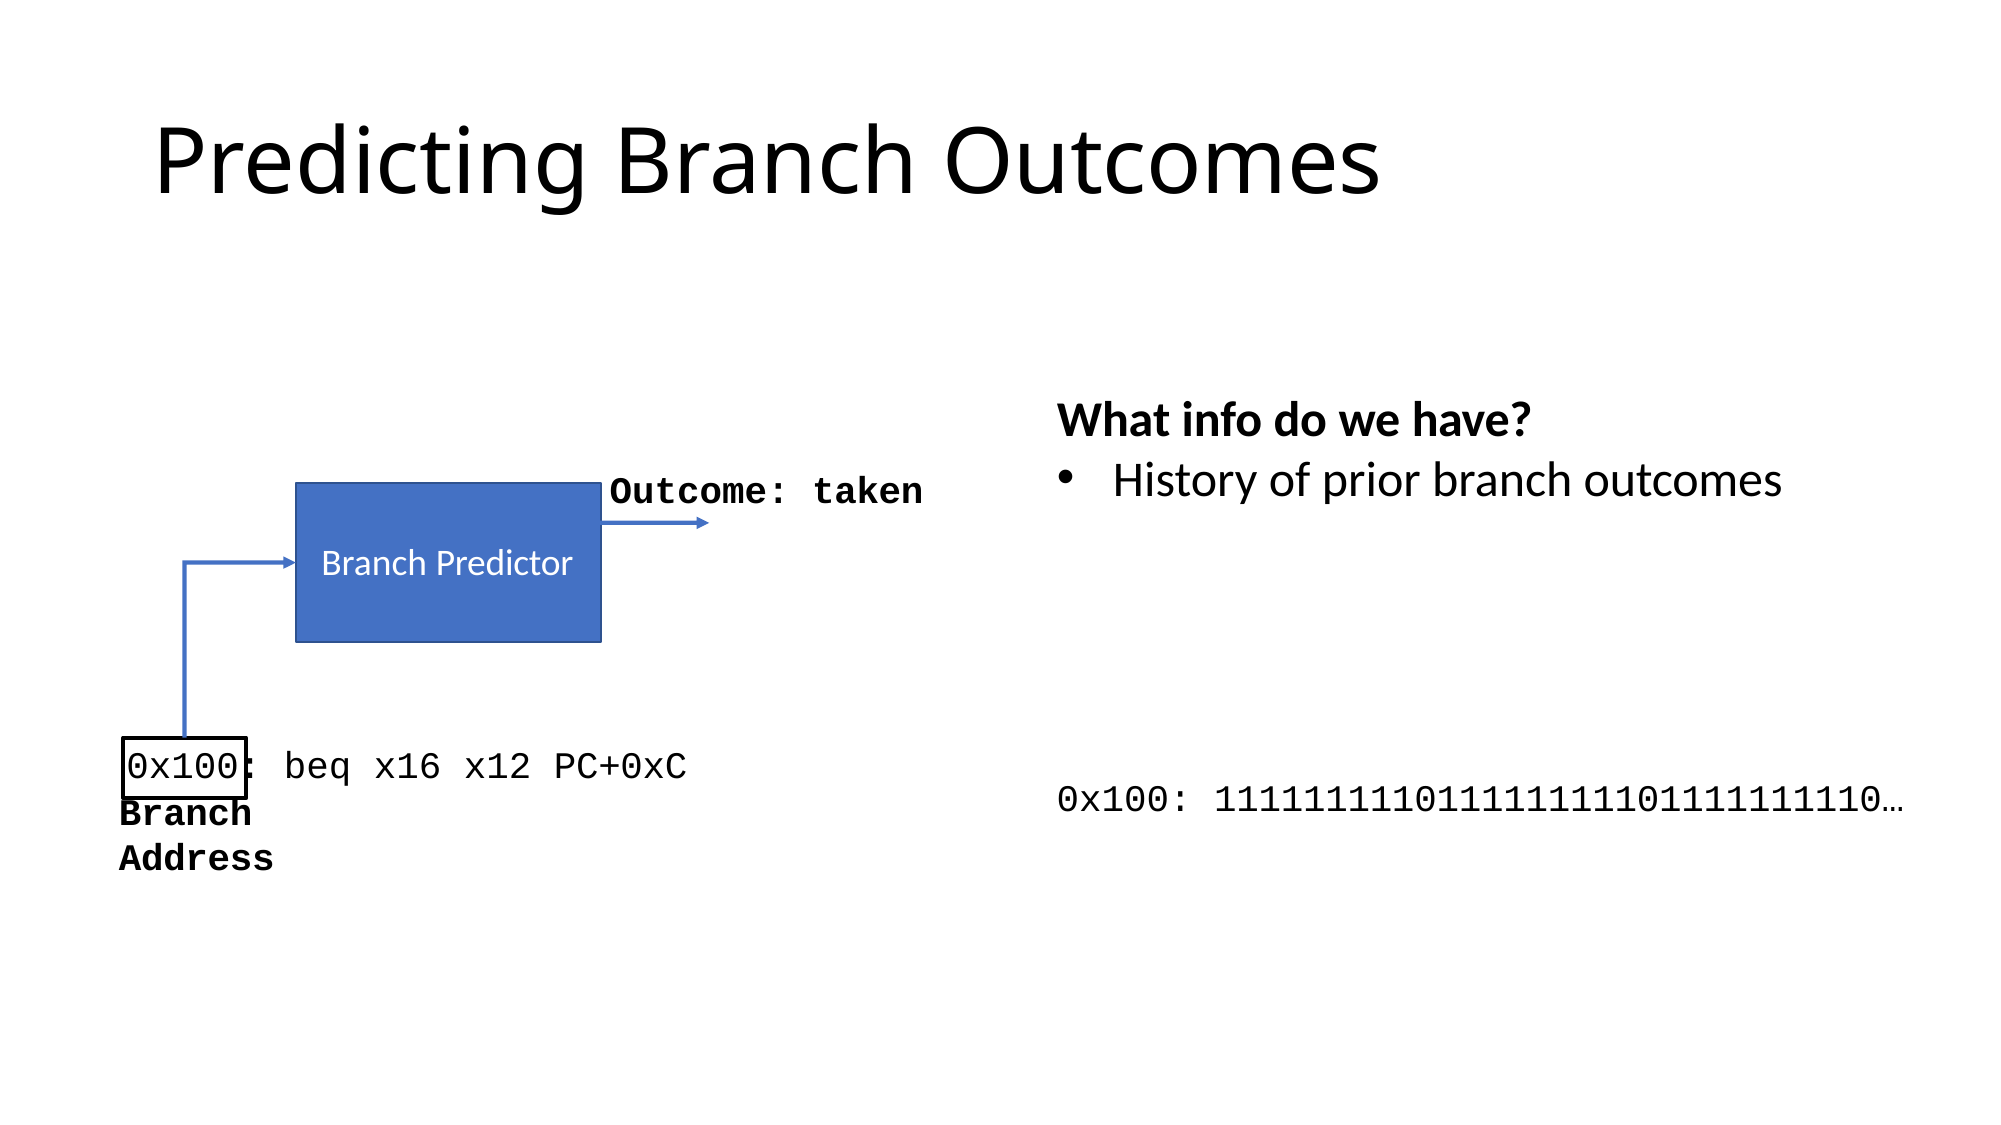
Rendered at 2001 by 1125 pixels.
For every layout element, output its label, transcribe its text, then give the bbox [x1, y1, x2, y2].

title Predicting Branch Outcomes [39, 32, 1961, 291]
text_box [294, 481, 603, 515]
text_box What info do we have? History of prior branch outcomes [1054, 384, 1786, 507]
text_box 0x100: 111111111011111111101111111110… [1054, 772, 1910, 820]
text_box Outcome: taken [607, 464, 926, 512]
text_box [121, 516, 710, 801]
text_box Branch Address [116, 804, 278, 878]
